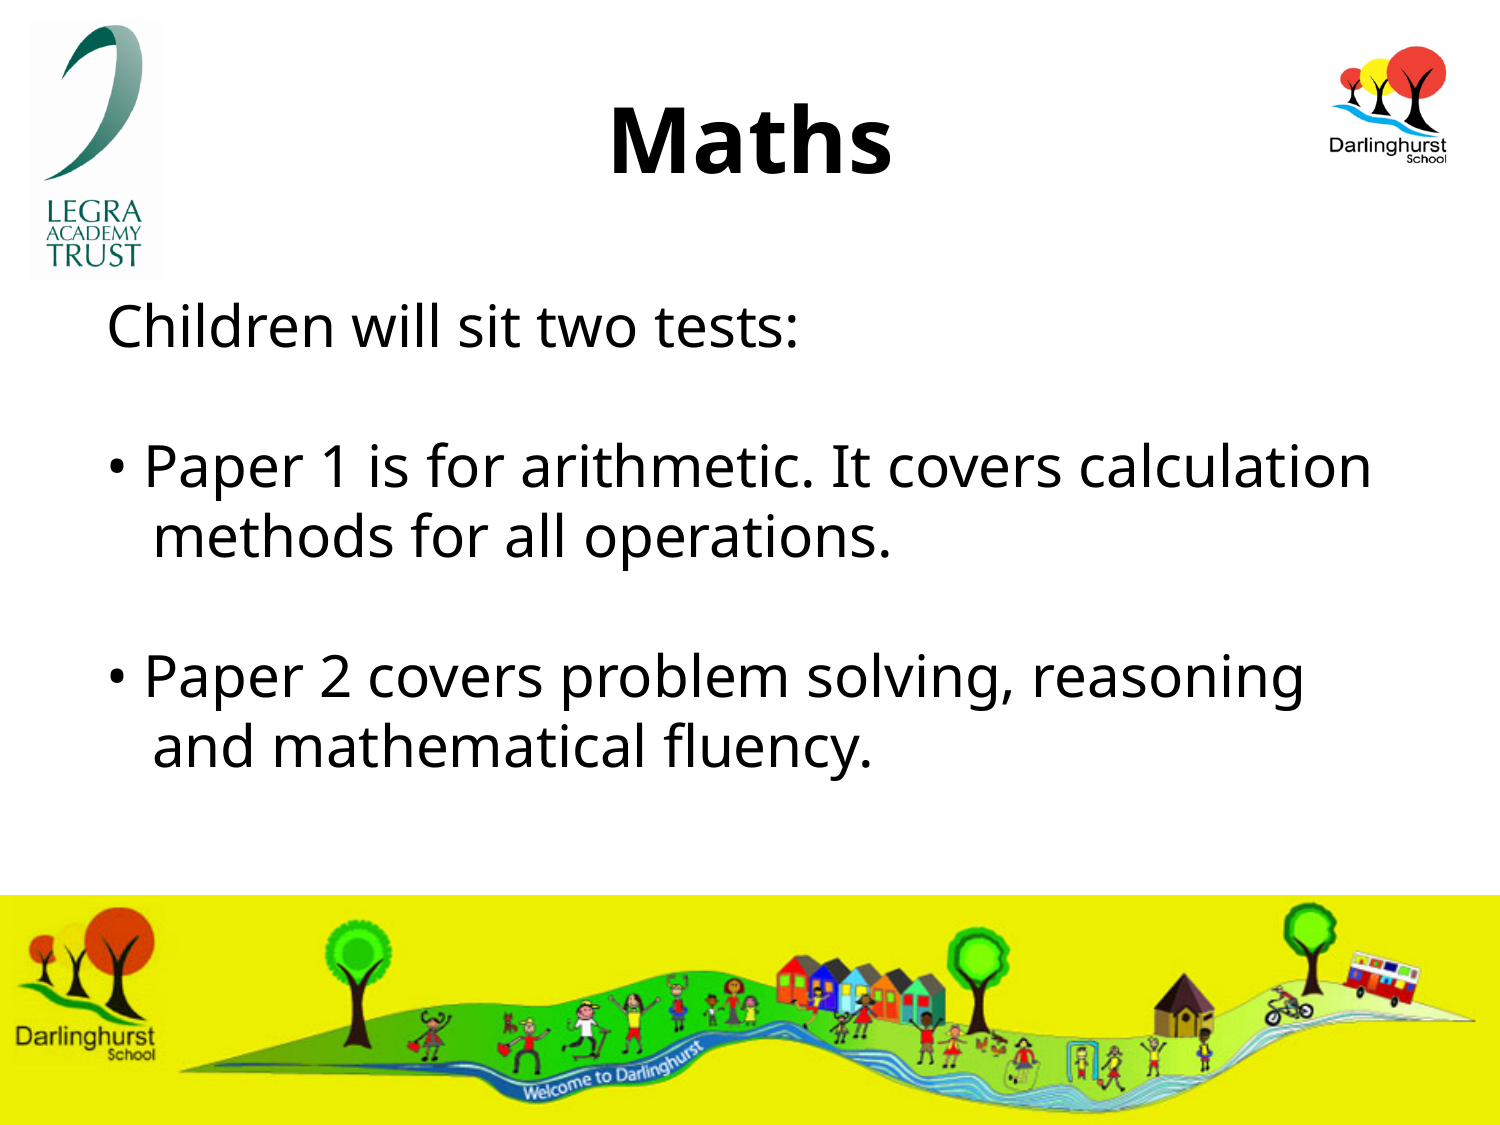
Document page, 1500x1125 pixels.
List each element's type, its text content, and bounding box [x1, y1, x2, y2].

text_box Children will sit two tests: • Paper 1 is for arithmetic. It covers calculation methods for all operations. • Paper 2 covers problem solving, reasoning and mathematical fluency. [91, 281, 1450, 787]
picture [1293, 18, 1489, 196]
picture [29, 18, 162, 280]
picture [0, 894, 1500, 1125]
text_box Maths [187, 74, 1289, 200]
title [166, 87, 1325, 213]
